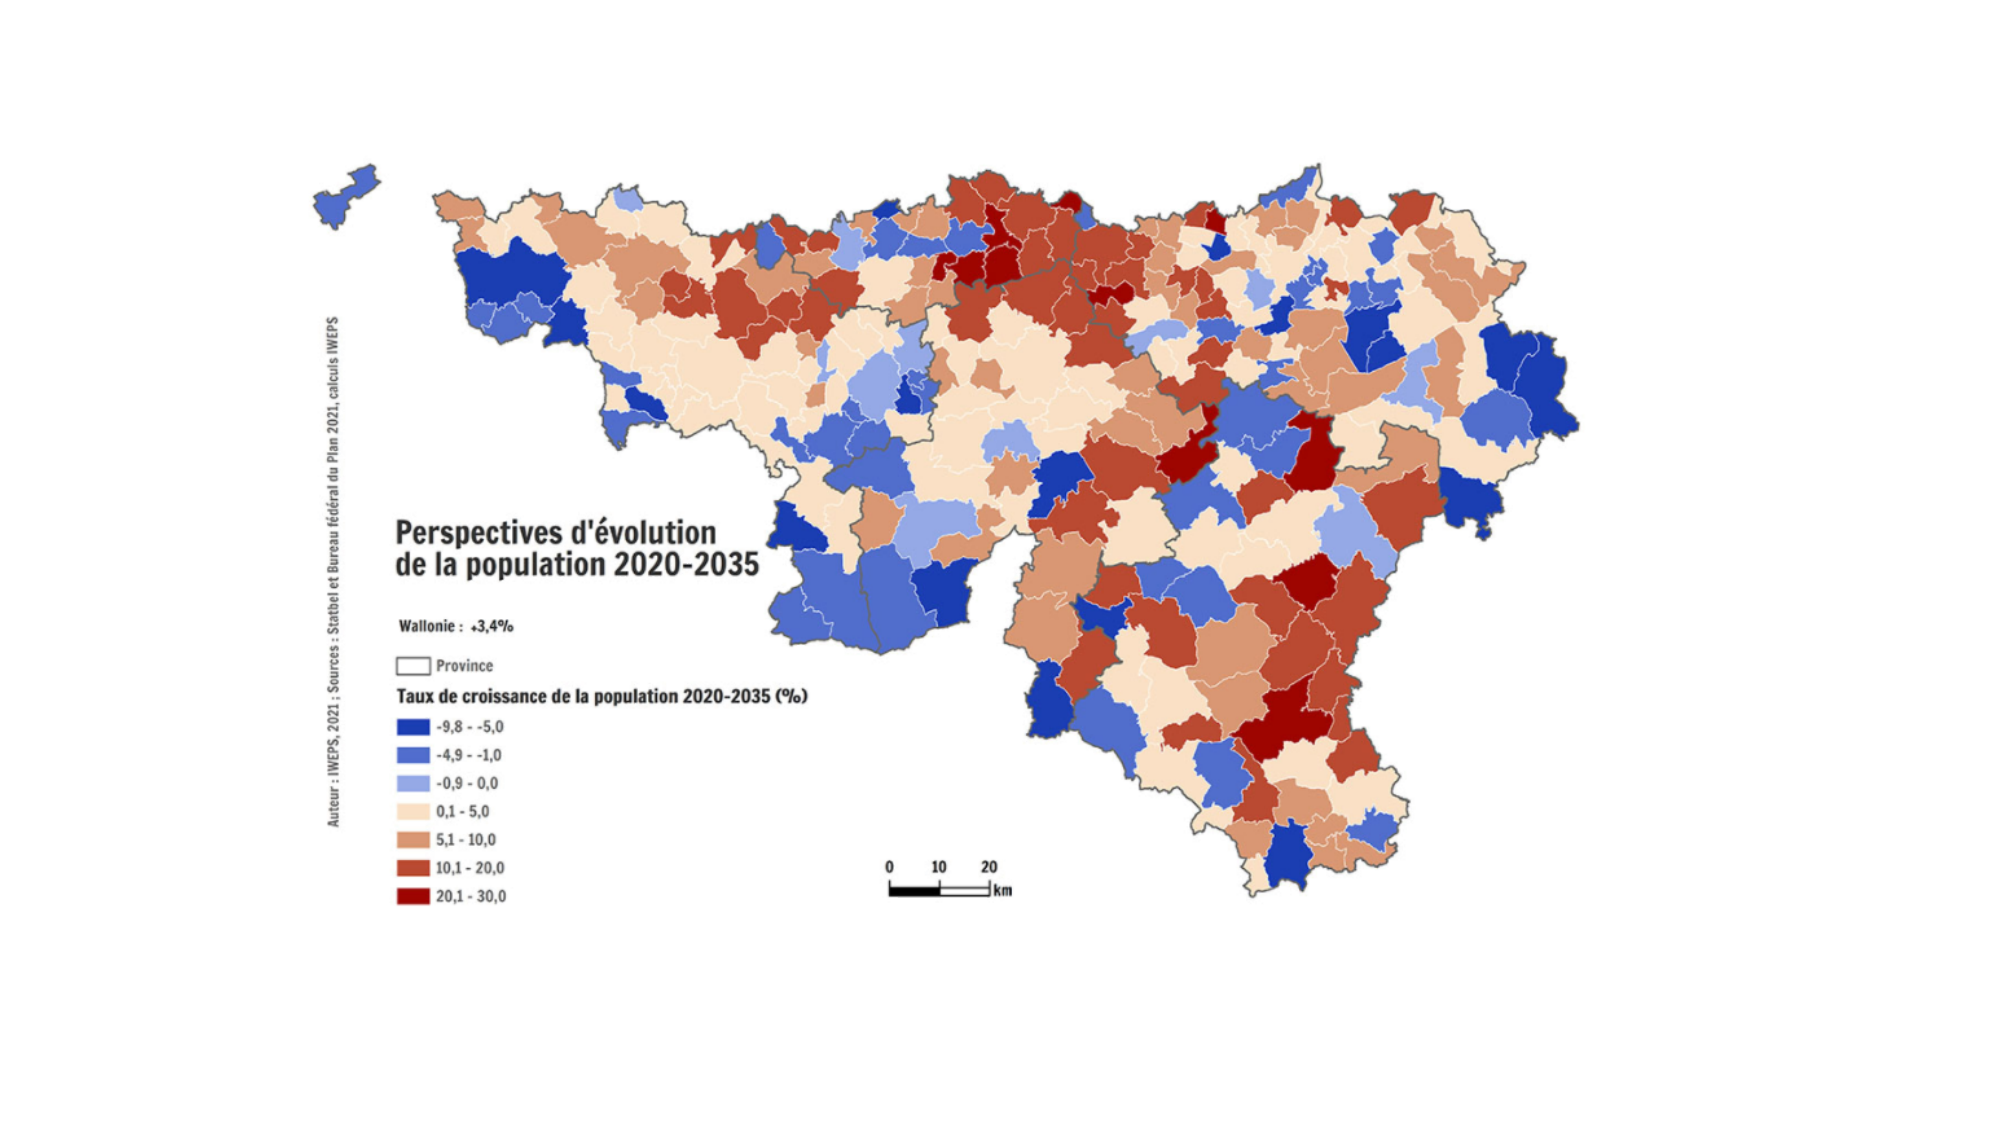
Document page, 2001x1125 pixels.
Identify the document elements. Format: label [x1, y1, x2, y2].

picture [300, 107, 1601, 934]
